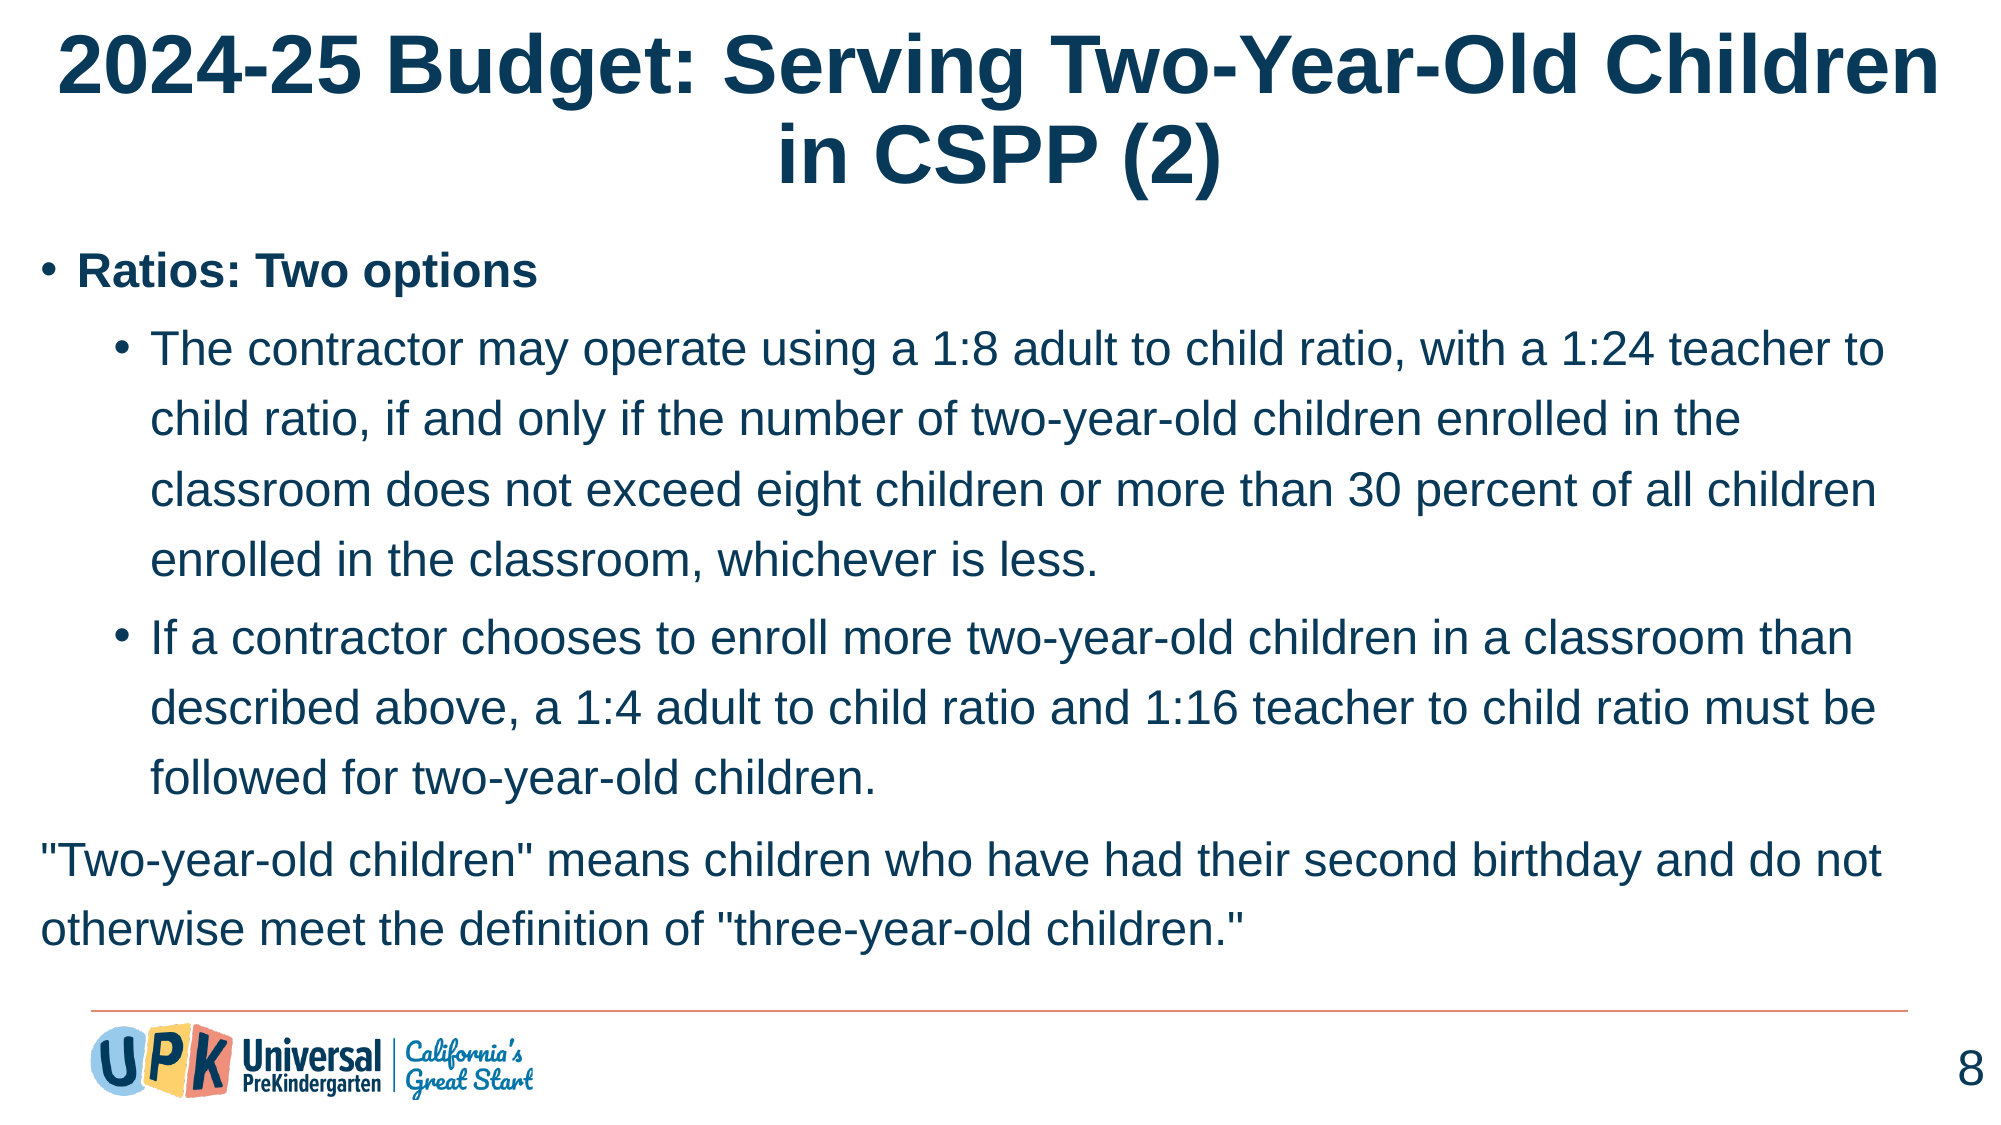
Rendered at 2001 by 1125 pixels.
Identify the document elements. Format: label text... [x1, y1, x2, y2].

slide_number 8 [1550, 1035, 2000, 1096]
title 2024-25 Budget: Serving Two-Year-Old Children in CSPP (2) [24, 2, 1975, 220]
list Ratios: Two options The contractor may operate using a 1:8 adult to child ratio, with a 1:24 teacher to child ratio, if and only if the number of two-year-old children enrolled in the classroom does not exceed eight children or more than 30 percent of all children enrolled in the classroom, whichever is less. If a contractor chooses to enroll more two-year-old children in a classroom than described above, a 1:4 adult to child ratio and 1:16 teacher to child ratio must be followed for two-year-old children. "Two-year-old children" means children who have had their second birthday and do not otherwise meet the definition of "three-year-old children." [25, 219, 1973, 977]
